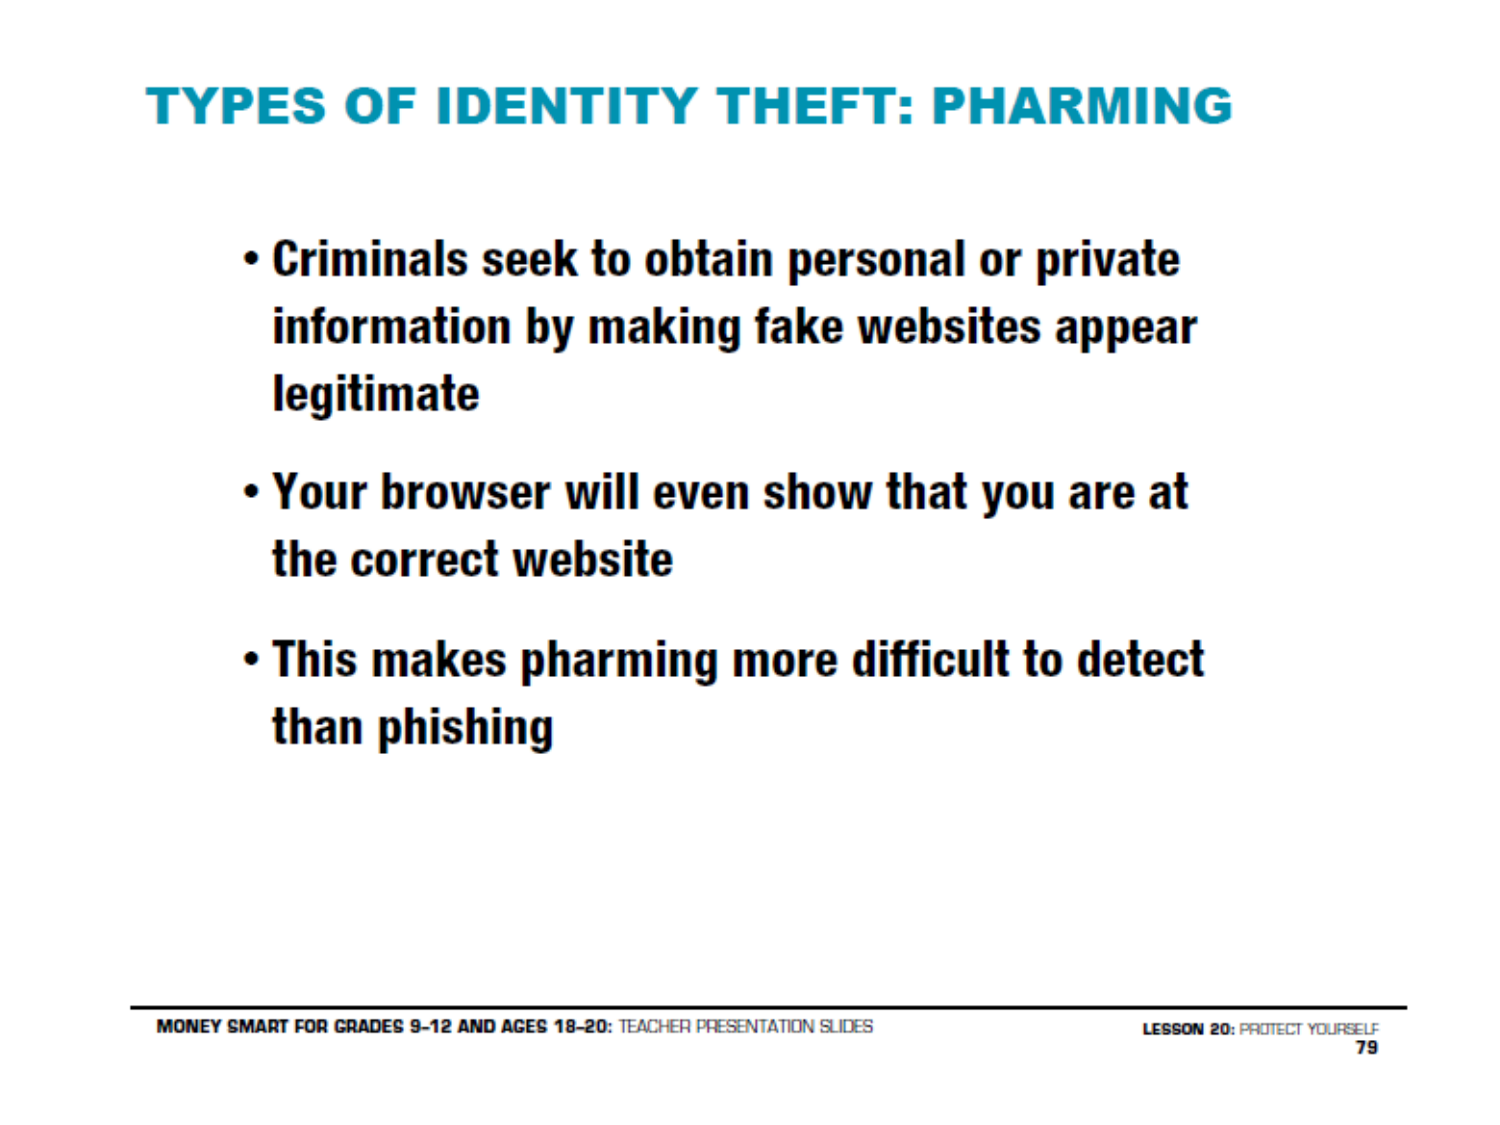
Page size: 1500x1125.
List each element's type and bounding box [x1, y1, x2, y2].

picture [74, 28, 1451, 1091]
